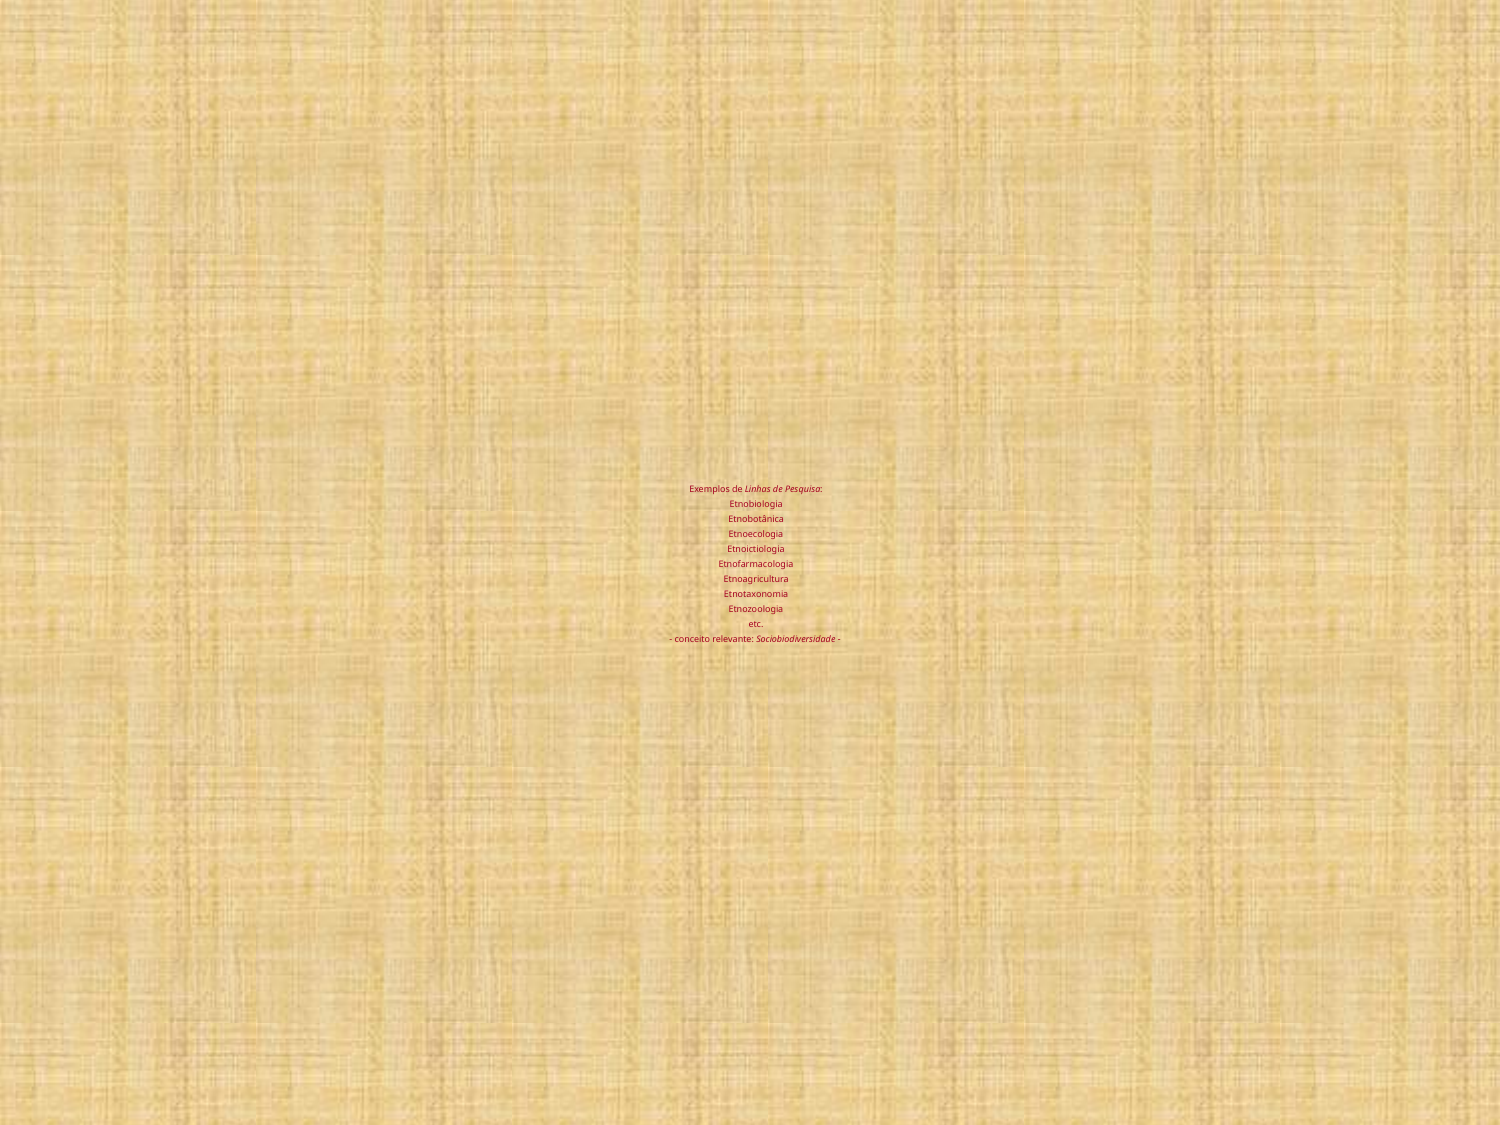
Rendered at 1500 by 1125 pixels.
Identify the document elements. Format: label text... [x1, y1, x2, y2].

title Exemplos de Linhas de Pesquisa: Etnobiologia Etnobotânica Etnoecologia Etnoictiologia Etnofarmacologia Etnoagricultura Etnotaxonomia Etnozoologia etc. - conceito relevante: Sociobiodiversidade - [53, 467, 1459, 656]
picture [0, 0, 1500, 1125]
